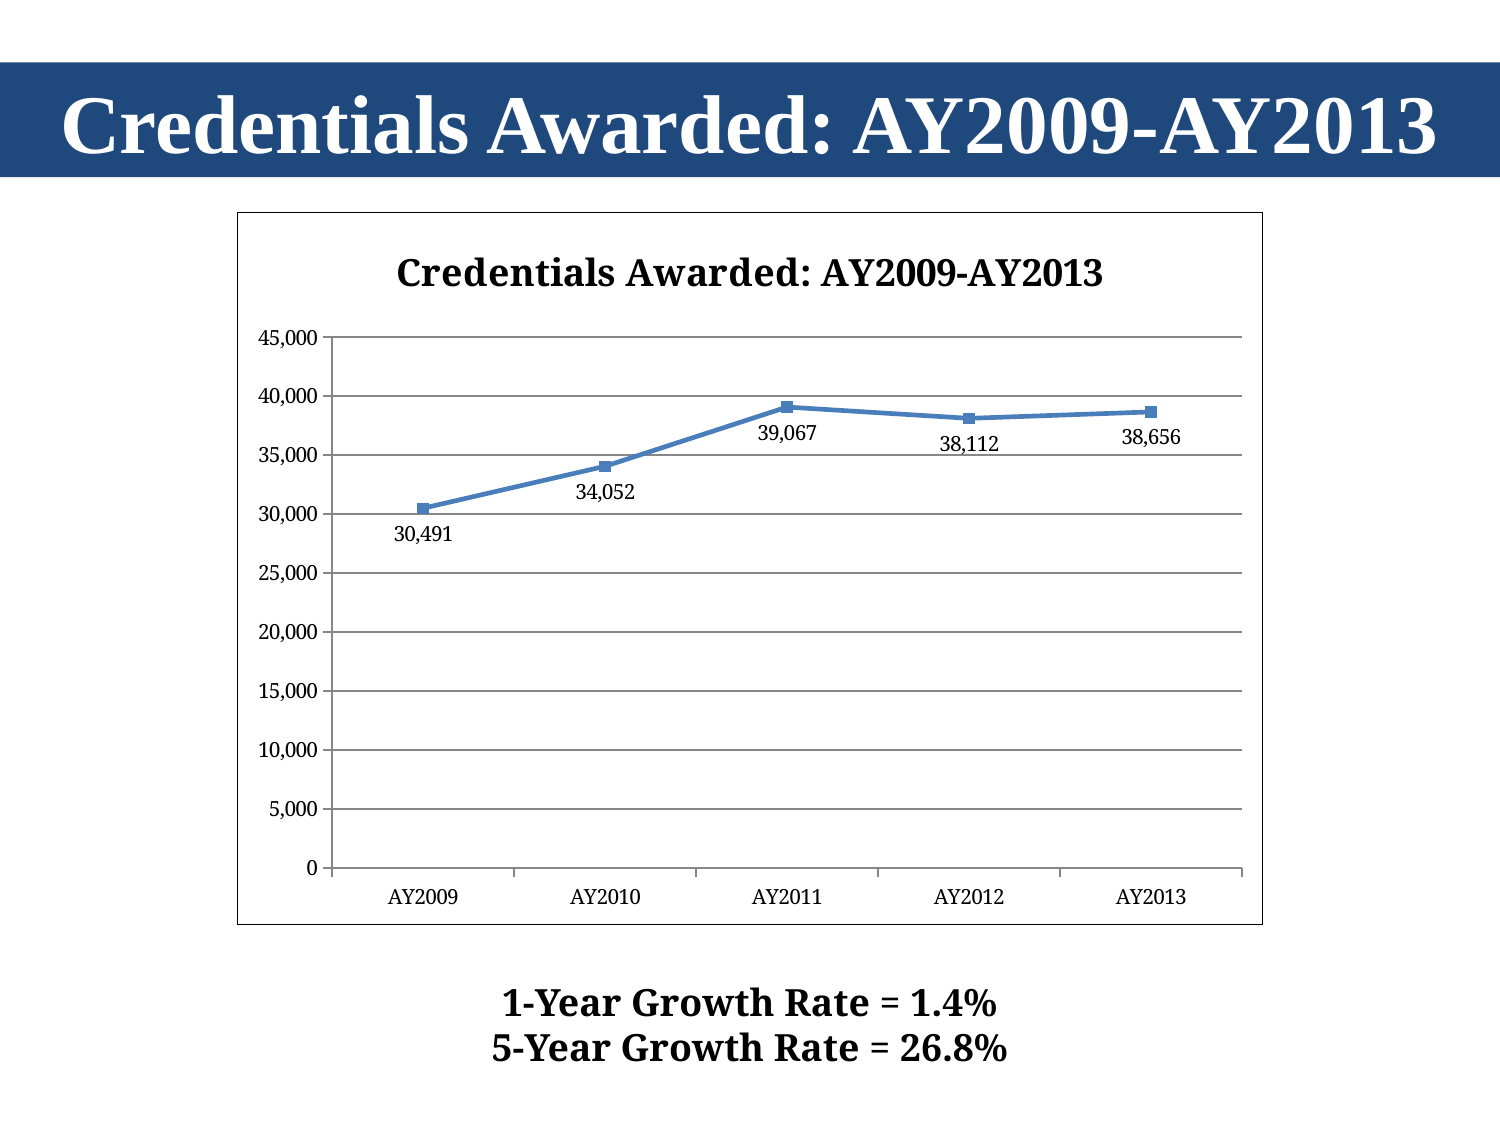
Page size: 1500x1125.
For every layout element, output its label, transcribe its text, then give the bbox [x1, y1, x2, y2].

text_box 1-Year Growth Rate = 1.4% 5-Year Growth Rate = 26.8% [50, 971, 1450, 1077]
text_box Credentials Awarded: AY2009-AY2013 [0, 62, 1500, 178]
chart [237, 212, 1263, 926]
